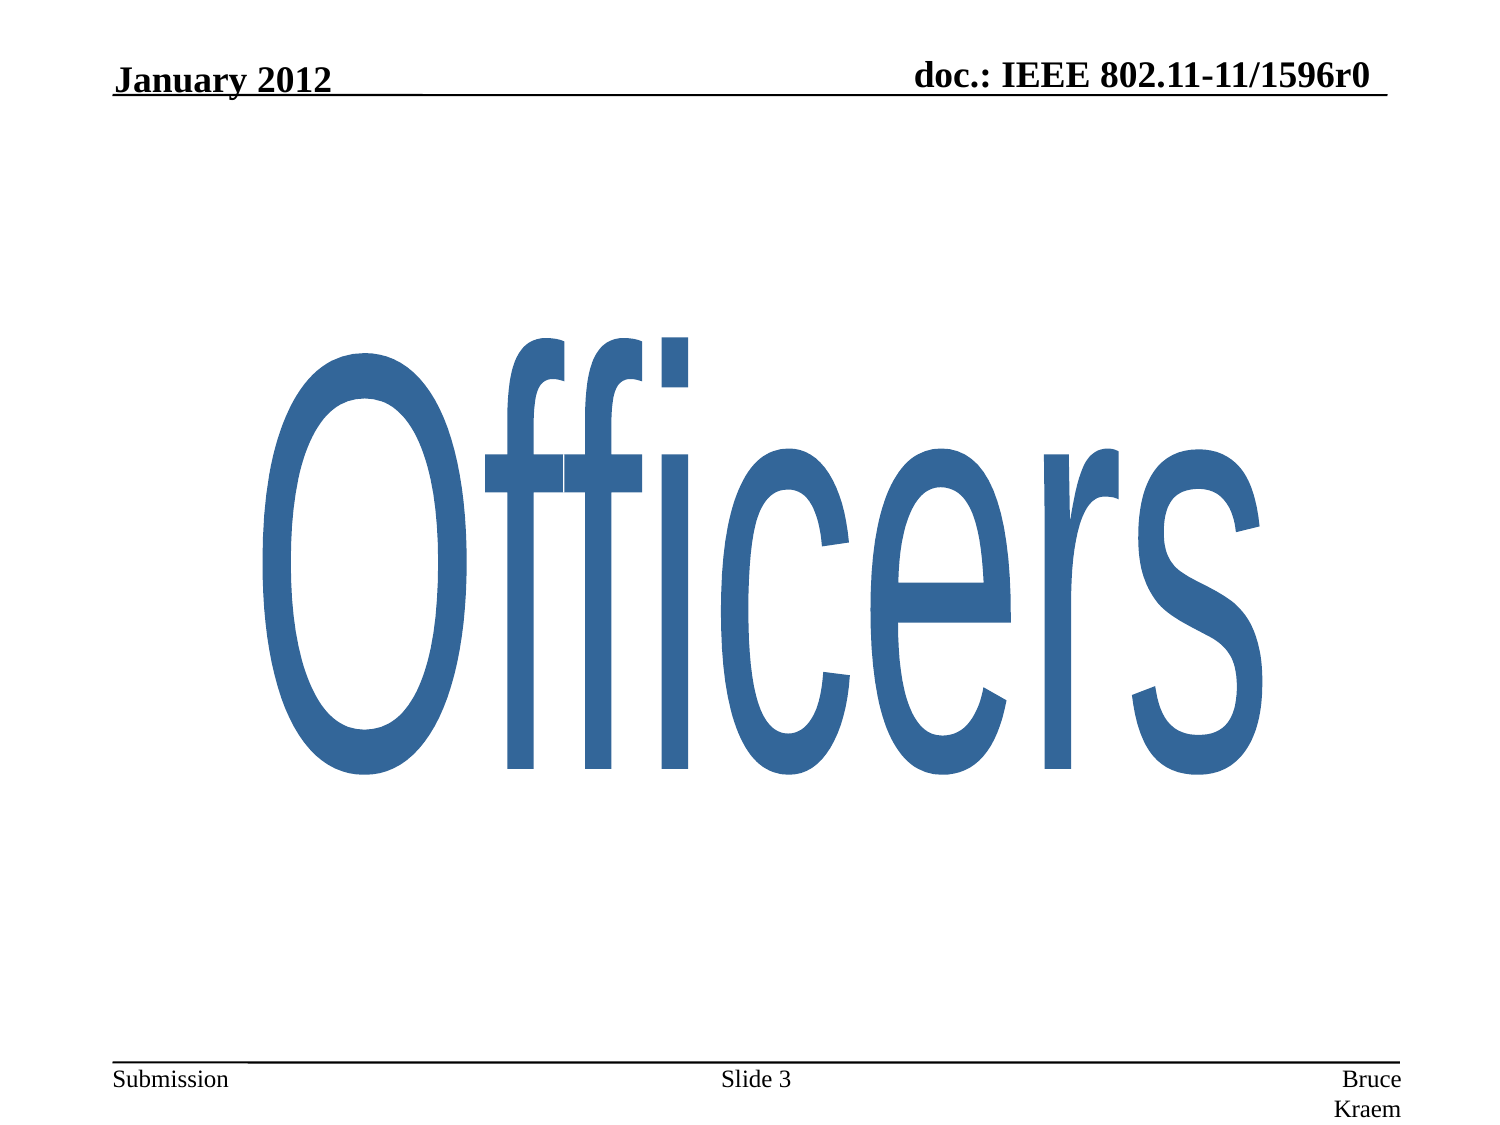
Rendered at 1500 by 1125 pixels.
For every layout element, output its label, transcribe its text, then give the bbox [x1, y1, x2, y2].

footer Bruce Kraemer (Marvell) [1325, 1062, 1402, 1093]
slide_number Slide 3 [712, 1062, 800, 1093]
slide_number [114, 54, 375, 100]
